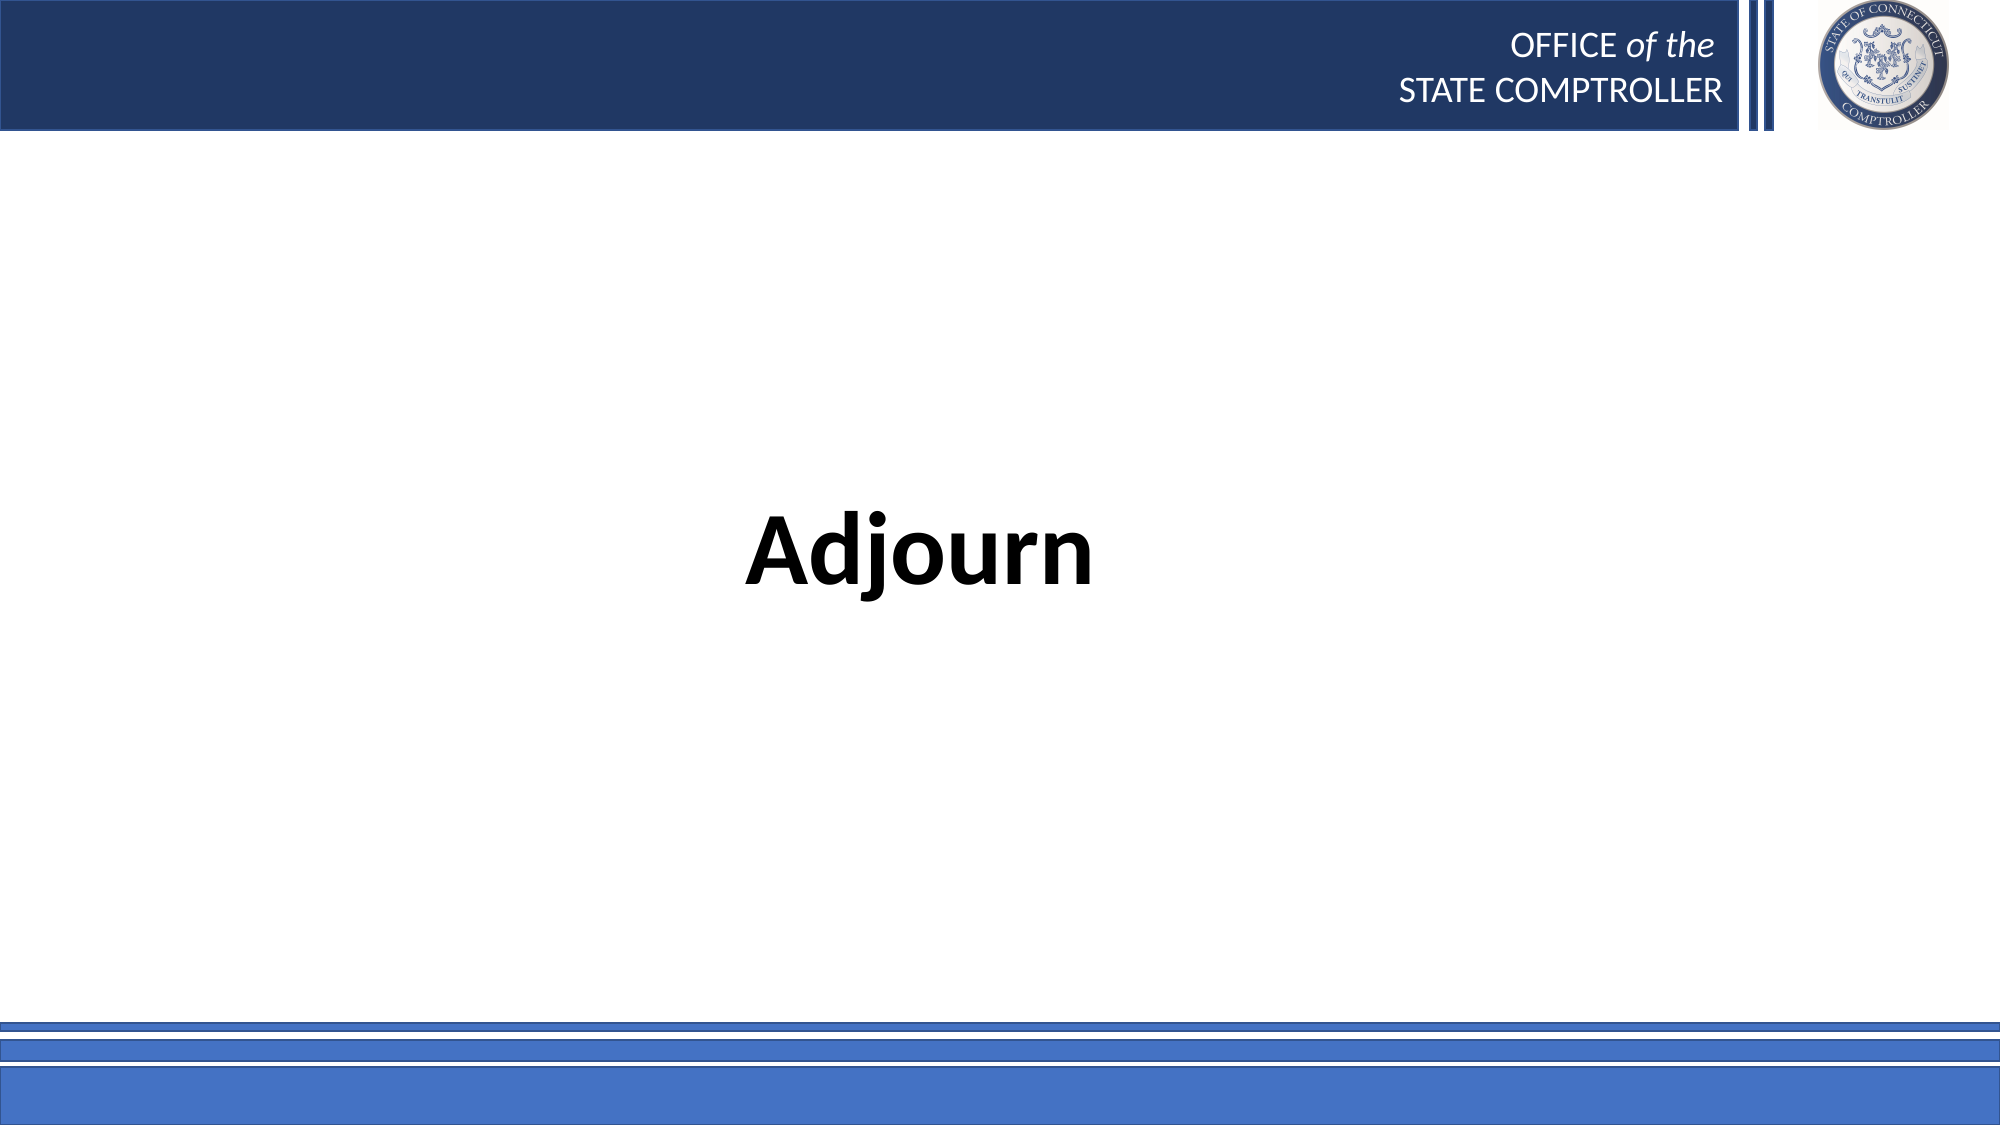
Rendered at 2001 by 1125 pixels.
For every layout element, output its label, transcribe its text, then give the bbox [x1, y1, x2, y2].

picture [1817, 0, 1949, 130]
text_box OFFICE of the STATE COMPTROLLER [0, 0, 1739, 131]
text_box [0, 1039, 2000, 1062]
text_box Adjourn [613, 348, 1199, 613]
text_box [0, 1022, 2000, 1032]
text_box [1764, 0, 1774, 131]
text_box [0, 1066, 2000, 1125]
text_box [1749, 0, 1758, 131]
